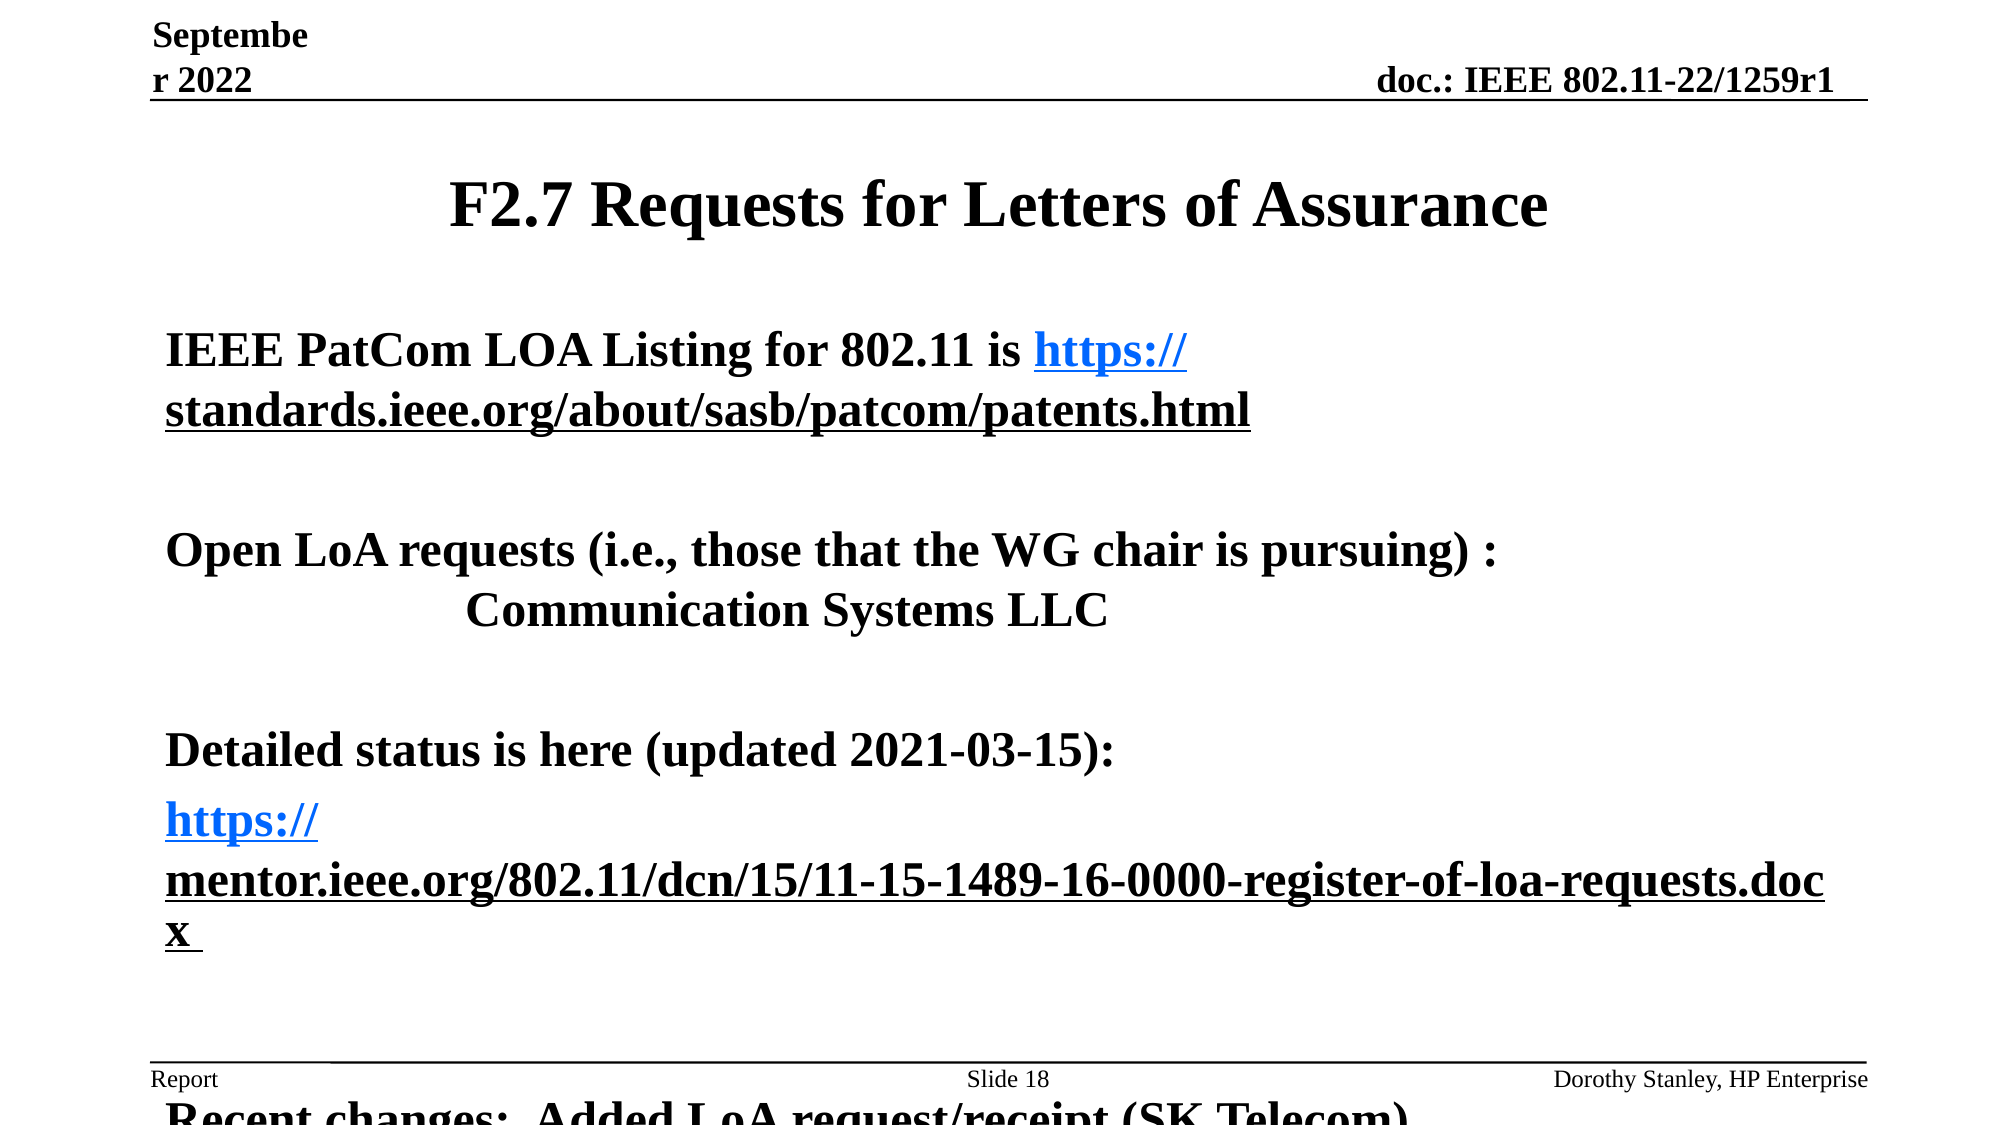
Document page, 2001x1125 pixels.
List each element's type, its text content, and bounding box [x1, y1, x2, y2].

footer Dorothy Stanley, HP Enterprise [1513, 1061, 1869, 1093]
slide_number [152, 54, 312, 101]
slide_number Slide 18 [964, 1061, 1053, 1093]
title F2.7 Requests for Letters of Assurance [150, 112, 1850, 288]
list IEEE PatCom LOA Listing for 802.11 is https://standards.ieee.org/about/sasb/patcom/patents.html Open LoA requests (i.e., those that the WG chair is pursuing) : Communication Systems LLC Detailed status is here (updated 2021-03-15): https://mentor.ieee.org/802.11/dcn/15/11-15-1489-16-0000-register-of-loa-requests.docx Recent changes: Added LoA request/receipt (SK Telecom) [150, 309, 1850, 1063]
